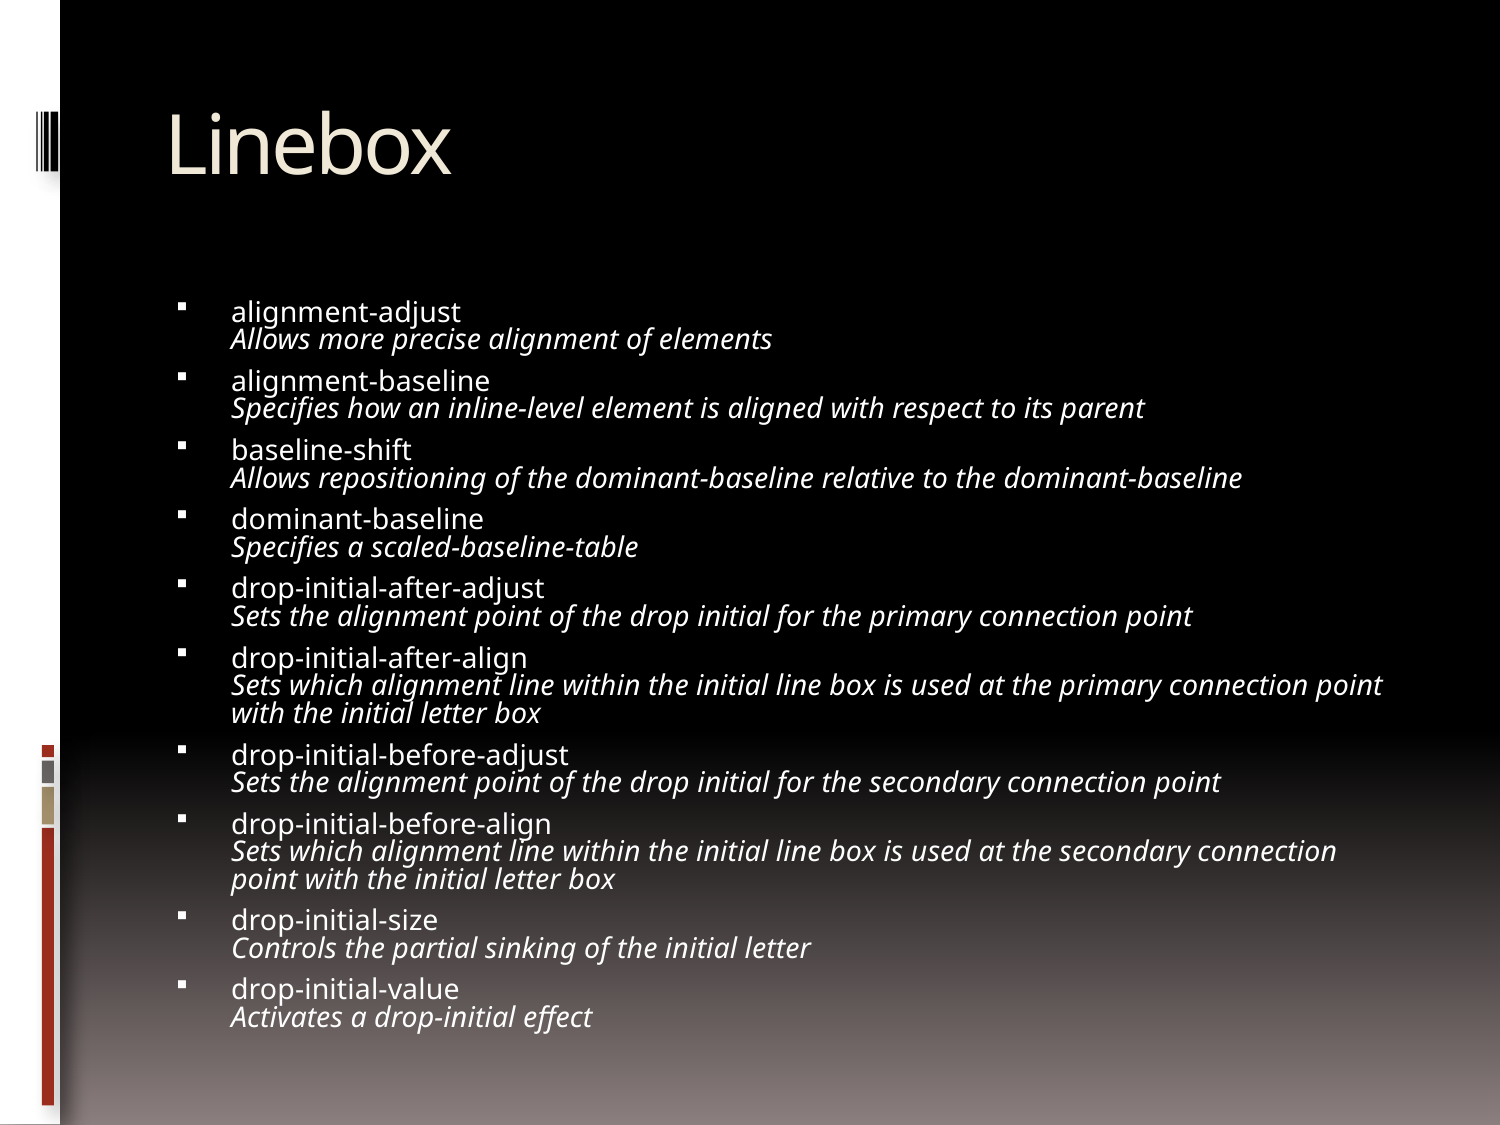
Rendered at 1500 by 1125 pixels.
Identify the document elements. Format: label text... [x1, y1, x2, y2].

title Linebox [150, 84, 1425, 235]
list alignment-adjust Allows more precise alignment of elements alignment-baseline Specifies how an inline-level element is aligned with respect to its parent baseline-shift Allows repositioning of the dominant-baseline relative to the dominant-baseline dominant-baseline Specifies a scaled-baseline-table drop-initial-after-adjust Sets the alignment point of the drop initial for the primary connection point drop-initial-after-align Sets which alignment line within the initial line box is used at the primary connection point with the initial letter box drop-initial-before-adjust Sets the alignment point of the drop initial for the secondary connection point drop-initial-before-align Sets which alignment line within the initial line box is used at the secondary connection point with the initial letter box drop-initial-size Controls the partial sinking of the initial letter drop-initial-value Activates a drop-initial effect [149, 292, 1426, 1043]
